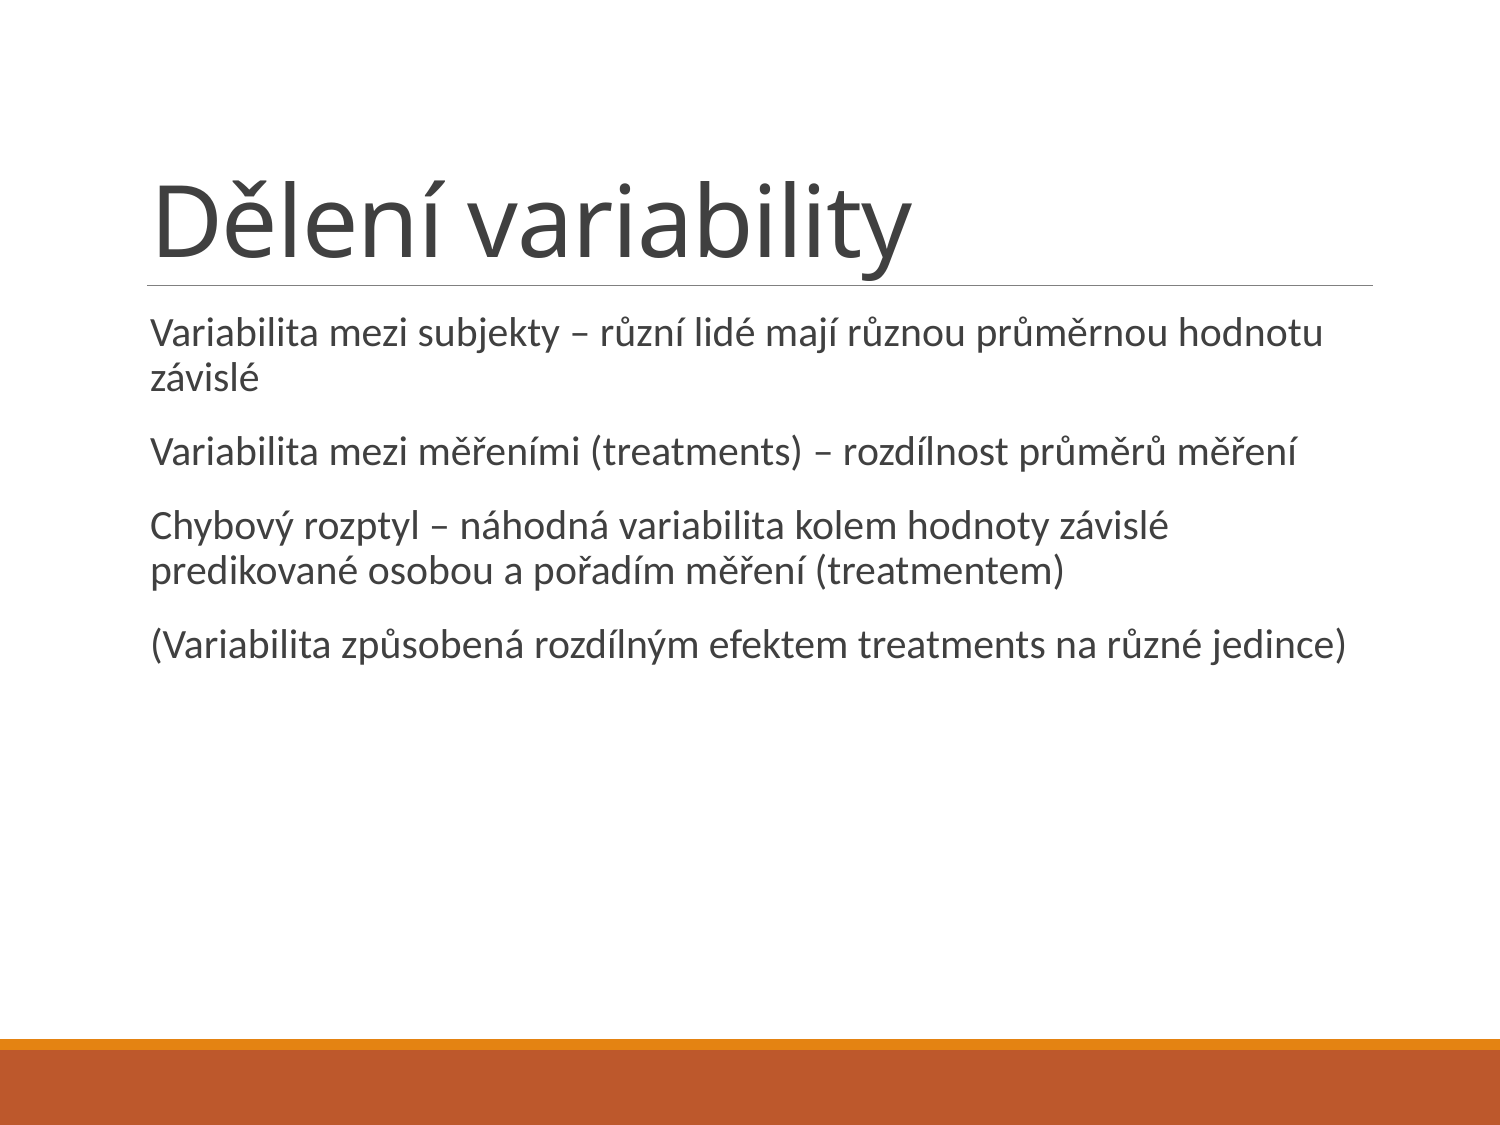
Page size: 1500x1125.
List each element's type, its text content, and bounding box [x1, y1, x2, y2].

title Dělení variability [135, 47, 1373, 285]
list Variabilita mezi subjekty – různí lidé mají různou průměrnou hodnotu závislé Variabilita mezi měřeními (treatments) – rozdílnost průměrů měření Chybový rozptyl – náhodná variabilita kolem hodnoty závislé predikované osobou a pořadím měření (treatmentem) (Variabilita způsobená rozdílným efektem treatments na různé jedince) [135, 302, 1373, 963]
